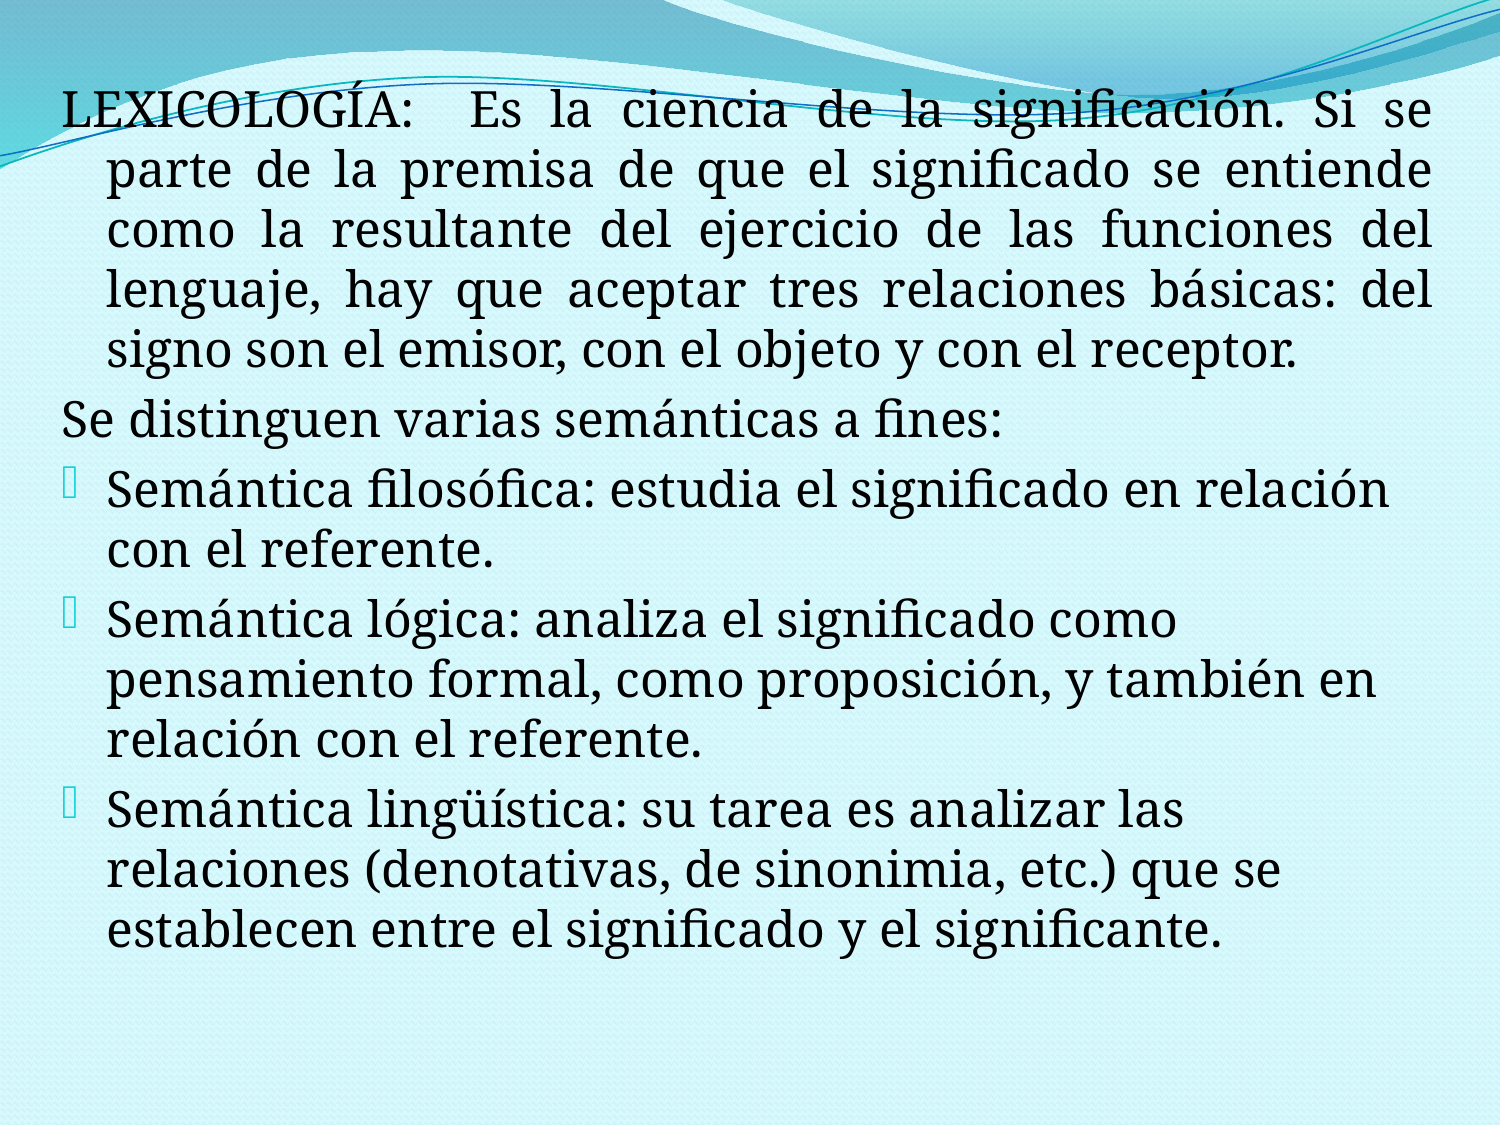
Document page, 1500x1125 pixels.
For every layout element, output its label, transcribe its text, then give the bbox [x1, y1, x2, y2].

list LEXICOLOGÍA: Es la ciencia de la significación. Si se parte de la premisa de que el significado se entiende como la resultante del ejercicio de las funciones del lenguaje, hay que aceptar tres relaciones básicas: del signo son el emisor, con el objeto y con el receptor. Se distinguen varias semánticas a fines: Semántica filosófica: estudia el significado en relación con el referente. Semántica lógica: analiza el significado como pensamiento formal, como proposición, y también en relación con el referente. Semántica lingüística: su tarea es analizar las relaciones (denotativas, de sinonimia, etc.) que se establecen entre el significado y el significante. [46, 70, 1449, 1055]
